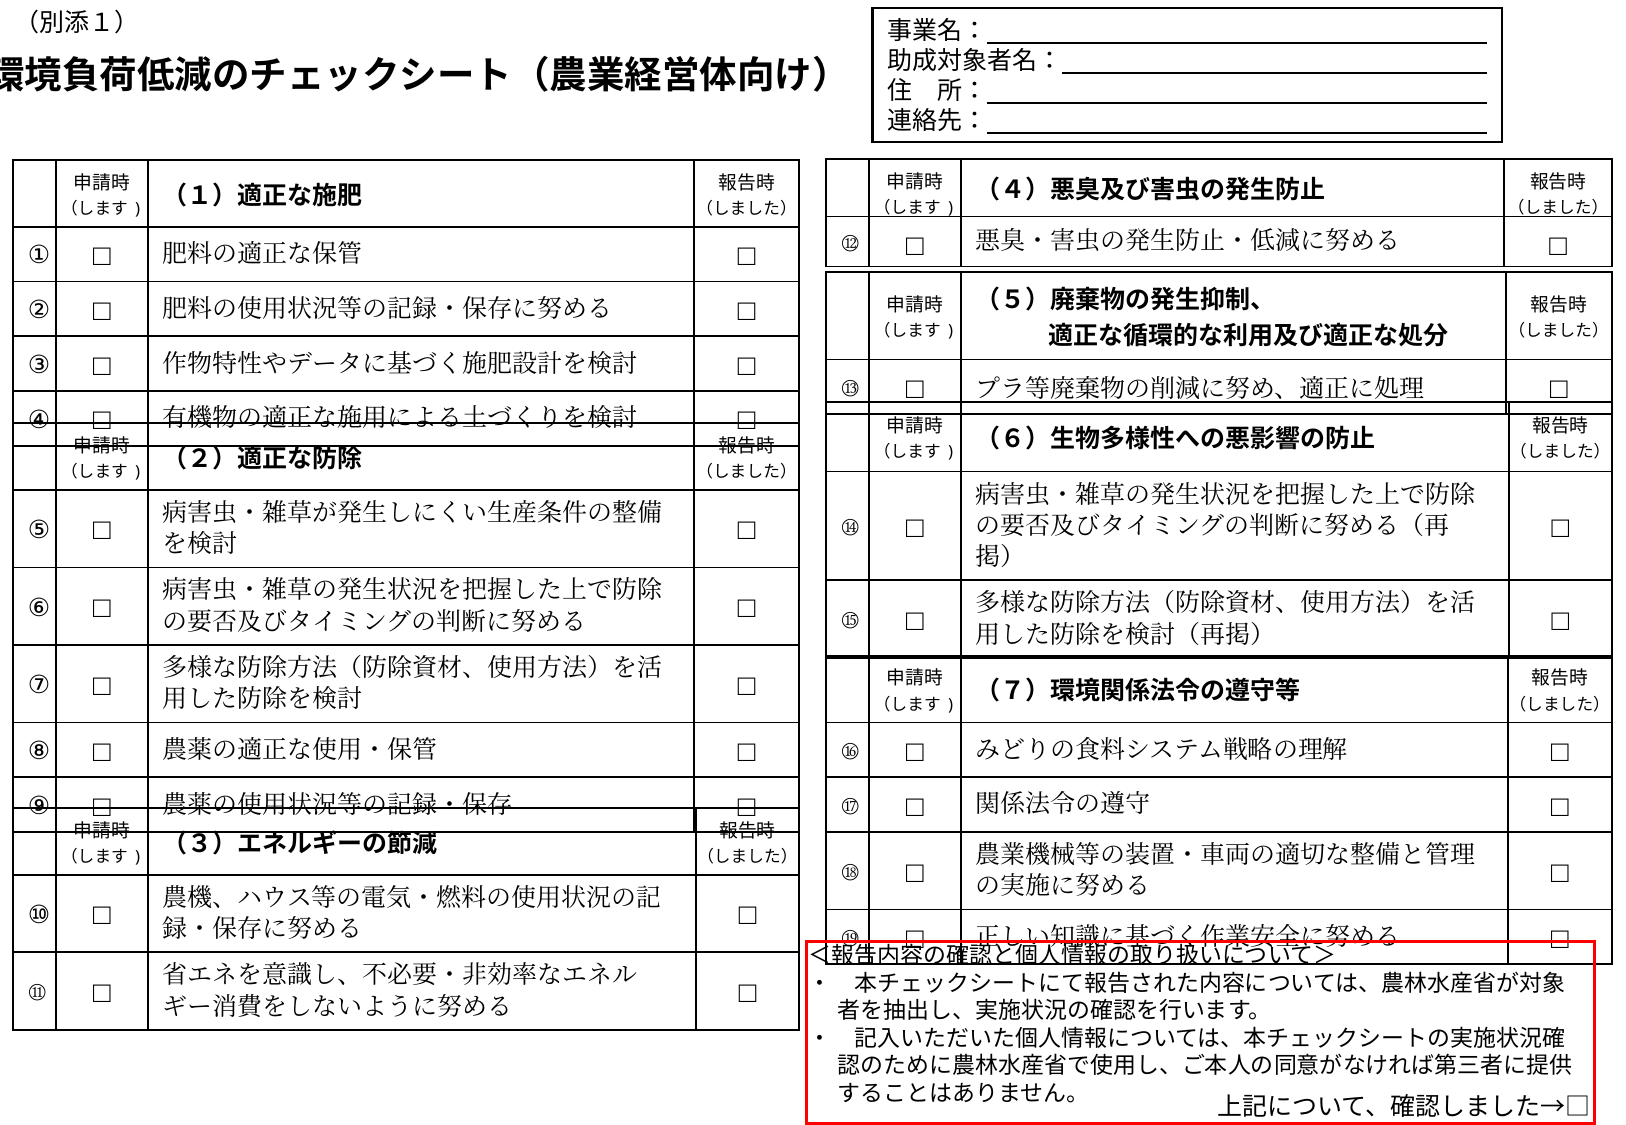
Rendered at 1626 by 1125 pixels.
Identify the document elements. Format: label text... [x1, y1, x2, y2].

table_cell □ [57, 723, 147, 776]
text_box ＜報告内容の確認と個人情報の取り扱いについて＞ ・ 本チェックシートにて報告された内容については、農林水産省が対象者を抽出し、実施状況の確認を行います。 ・ 記入いただいた個人情報については、本チェックシートの実施状況確認のために農林水産省で使用し、ご本人の同意がなければ第三者に提供することはありません。 [793, 933, 1594, 1114]
table_header （５）廃棄物の発生抑制、 適正な循環的な利用及び適正な処分 [962, 273, 1505, 359]
table_cell ⑲ [827, 910, 868, 933]
table_cell □ [870, 833, 960, 909]
table_cell ② [14, 282, 55, 335]
table_cell □ [57, 282, 147, 335]
table_cell □ [57, 646, 147, 722]
table_cell □ [870, 217, 960, 266]
table_cell 病害虫・雑草の発生状況を把握した上で防除の要否及びタイミングの判断に努める [149, 568, 693, 644]
table_cell プラ等廃棄物の削減に努め、適正に処理 [962, 360, 1505, 413]
table_cell ⑰ [827, 778, 868, 831]
table_cell 正しい知識に基づく作業安全に努める [962, 910, 1507, 933]
table_cell □ [1510, 472, 1611, 579]
table_cell □ [1510, 581, 1611, 657]
table_cell 農業機械等の装置・車両の適切な整備と管理の実施に努める [962, 833, 1507, 909]
table_cell □ [1509, 723, 1611, 776]
table_cell □ [870, 360, 960, 413]
table_header 報告時 （しました） [695, 161, 798, 226]
table_header 申請時 （します) [870, 659, 960, 722]
table_cell □ [1509, 833, 1611, 909]
table_header [827, 273, 868, 359]
table_cell 農薬の適正な使用・保管 [149, 723, 693, 776]
table_cell □ [870, 581, 960, 657]
table_header [14, 833, 55, 874]
table_cell ⑬ [827, 360, 868, 413]
table_header 報告時 （しました） [695, 447, 798, 489]
table_cell □ [870, 778, 960, 831]
table_header （３）エネルギーの節減 [149, 833, 695, 874]
table_header （１）適正な施肥 [149, 161, 693, 226]
table_cell □ [695, 228, 798, 281]
text_box [806, 940, 1595, 1124]
table_cell □ [57, 568, 147, 644]
table_cell 関係法令の遵守 [962, 778, 1507, 831]
table_cell □ [697, 953, 793, 1029]
table_cell ⑧ [14, 723, 55, 776]
table_cell 悪臭・害虫の発生防止・低減に努める [962, 217, 1503, 266]
table_cell ⑥ [14, 568, 55, 644]
table_cell ⑪ [14, 953, 55, 1029]
text_box （別添１） [0, 0, 828, 44]
table_cell □ [695, 646, 798, 722]
table_cell □ [695, 282, 798, 335]
table_cell □ [57, 337, 147, 390]
table_cell □ [1509, 910, 1611, 963]
table_cell 有機物の適正な施用による土づくりを検討 [149, 392, 693, 445]
table_cell □ [57, 392, 147, 445]
table_header 報告時 （しました） [1509, 659, 1611, 722]
table_cell □ [57, 876, 147, 951]
table_cell □ [695, 491, 798, 567]
table_cell □ [1507, 360, 1611, 413]
table_cell 作物特性やデータに基づく施肥設計を検討 [149, 337, 693, 390]
table_cell 多様な防除方法（防除資材、使用方法）を活用した防除を検討 [149, 646, 693, 722]
table_cell ⑭ [827, 472, 868, 579]
table_header 報告時 （しました） [1510, 415, 1611, 471]
table_cell 農薬の使用状況等の記録・保存 [149, 778, 693, 831]
table_header 申請時 （します) [57, 161, 147, 226]
table_cell ⑯ [827, 723, 868, 776]
table_cell 省エネを意識し、不必要・非効率なエネルギー消費をしないように努める [149, 953, 695, 1029]
table_header 報告時 （しました） [1507, 273, 1611, 359]
table_cell 肥料の使用状況等の記録・保存に努める [149, 282, 693, 335]
table_cell ③ [14, 337, 55, 390]
table_header [827, 659, 868, 722]
table_cell ④ [14, 392, 55, 445]
table_header 申請時 （します) [870, 415, 960, 471]
text_box 事業名： 助成対象者名： 住 所： 連絡先： [871, 7, 1503, 143]
table_header [14, 447, 55, 489]
table_cell □ [695, 778, 798, 831]
table_cell □ [697, 876, 798, 951]
table_cell □ [1505, 217, 1611, 266]
table_cell □ [57, 491, 147, 567]
table_cell □ [870, 910, 960, 933]
table_cell ⑦ [14, 646, 55, 722]
table_cell 肥料の適正な保管 [149, 228, 693, 281]
text_box 環境負荷低減のチェックシート（農業経営体向け） [0, 43, 865, 104]
table_cell ⑫ [827, 217, 868, 266]
table_header 申請時 （します) [870, 160, 960, 216]
table_header （７）環境関係法令の遵守等 [962, 659, 1507, 722]
table_cell □ [1509, 778, 1611, 831]
table_header [827, 160, 868, 216]
table_cell □ [695, 723, 798, 776]
table_cell □ [695, 337, 798, 390]
table_cell ⑱ [827, 833, 868, 909]
table_cell □ [57, 778, 147, 831]
table_cell □ [57, 953, 147, 1029]
table_header 申請時 （します) [57, 833, 147, 874]
table_cell 病害虫・雑草の発生状況を把握した上で防除の要否及びタイミングの判断に努める（再掲） [962, 472, 1508, 579]
table_header [14, 161, 55, 226]
table_header [827, 415, 868, 471]
table_header （６）生物多様性への悪影響の防止 [962, 415, 1508, 471]
table_header 報告時 （しました） [697, 833, 798, 874]
text_box 上記について、確認しました→□ [1203, 1083, 1606, 1125]
table_header 申請時 （します) [57, 447, 147, 489]
table_cell □ [695, 392, 798, 445]
table_cell ⑨ [14, 778, 55, 831]
table_cell 農機、ハウス等の電気・燃料の使用状況の記録・保存に努める [149, 876, 695, 951]
table_cell ⑮ [827, 581, 868, 657]
table_header 申請時 （します) [870, 273, 960, 359]
table_cell 多様な防除方法（防除資材、使用方法）を活用した防除を検討（再掲） [962, 581, 1508, 657]
table_cell □ [870, 472, 960, 579]
table_header （４）悪臭及び害虫の発生防止 [962, 160, 1503, 216]
table_cell ⑤ [14, 491, 55, 567]
table_cell □ [695, 568, 798, 644]
table_cell ① [14, 228, 55, 281]
table_header （２）適正な防除 [149, 447, 693, 489]
table_cell みどりの食料システム戦略の理解 [962, 723, 1507, 776]
table_header 報告時 （しました） [1505, 160, 1611, 216]
table_cell 病害虫・雑草が発生しにくい生産条件の整備を検討 [149, 491, 693, 567]
table_cell ⑩ [14, 876, 55, 951]
table_cell □ [57, 228, 147, 281]
table_cell □ [870, 723, 960, 776]
